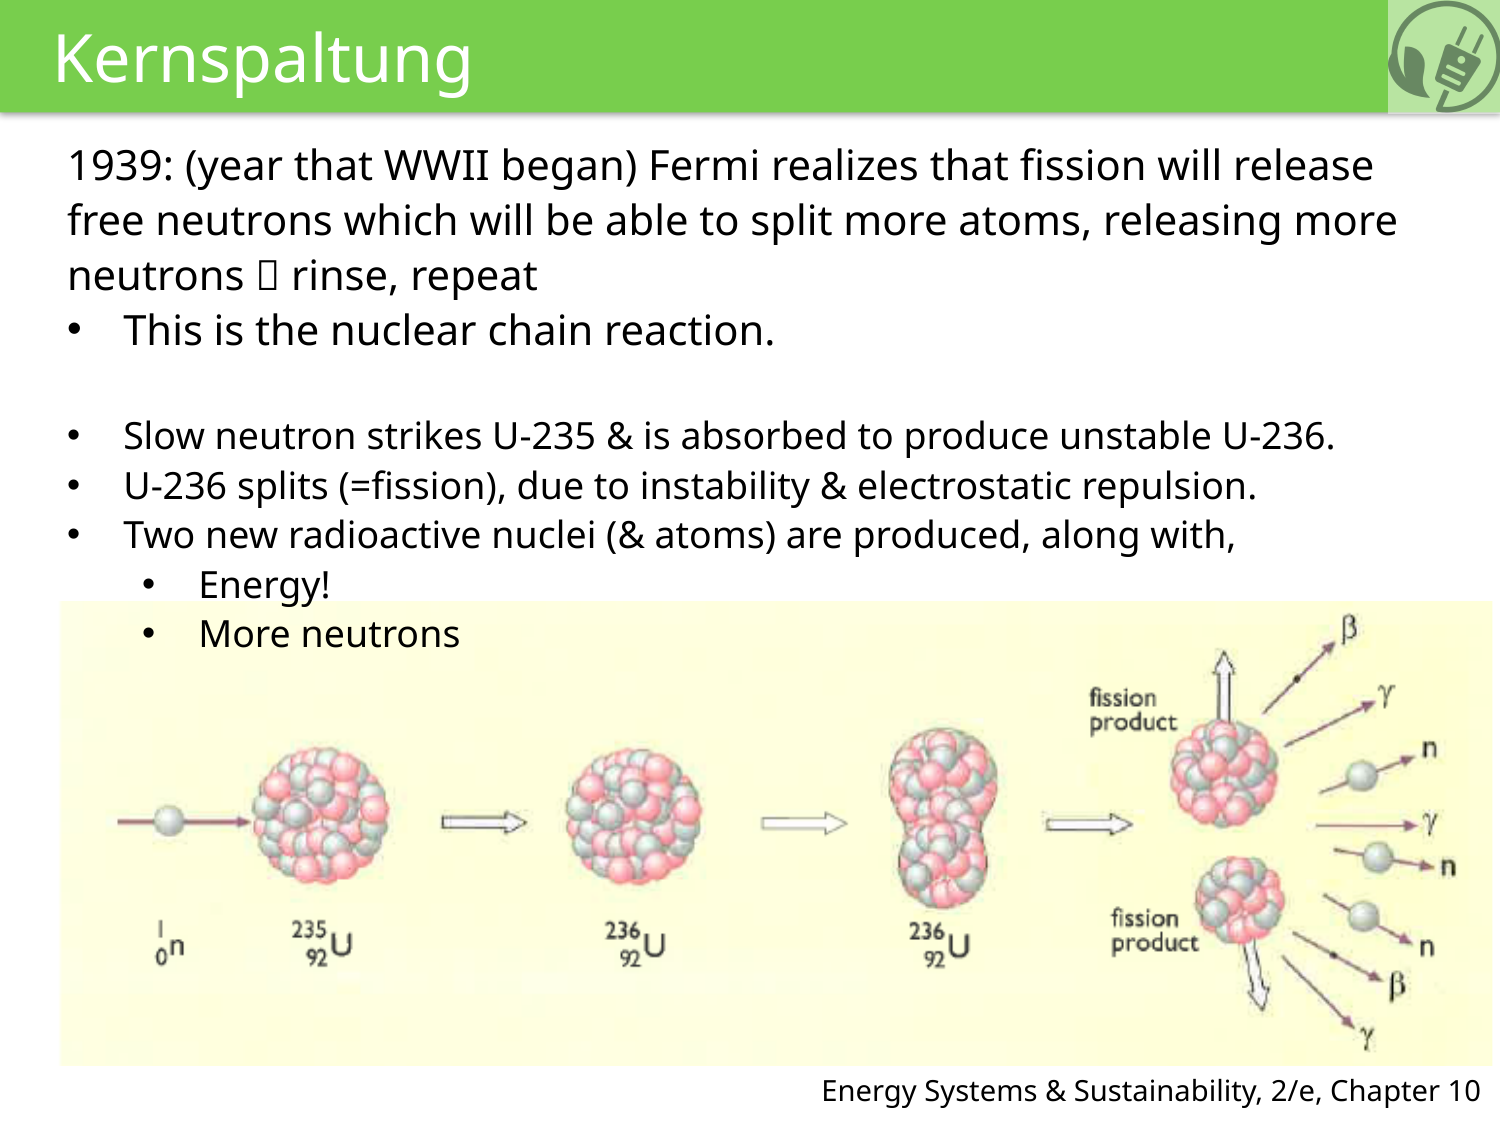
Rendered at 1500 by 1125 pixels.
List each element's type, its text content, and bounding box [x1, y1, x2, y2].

picture [1387, 0, 1500, 115]
text_box 1939: (year that WWII began) Fermi realizes that fission will release free neutrons which will be able to split more atoms, releasing more neutrons  rinse, repeat This is the nuclear chain reaction. [52, 126, 1475, 361]
text_box Kernspaltung [37, 8, 491, 103]
text_box Slow neutron strikes U-235 & is absorbed to produce unstable U-236. U-236 splits (=fission), due to instability & electrostatic repulsion. Two new radioactive nuclei (& atoms) are produced, along with, Energy! More neutrons [52, 400, 1449, 600]
text_box Energy Systems & Sustainability, 2/e, Chapter 10 [806, 1067, 1497, 1116]
text_box [0, 0, 1385, 113]
picture [52, 601, 1493, 1066]
